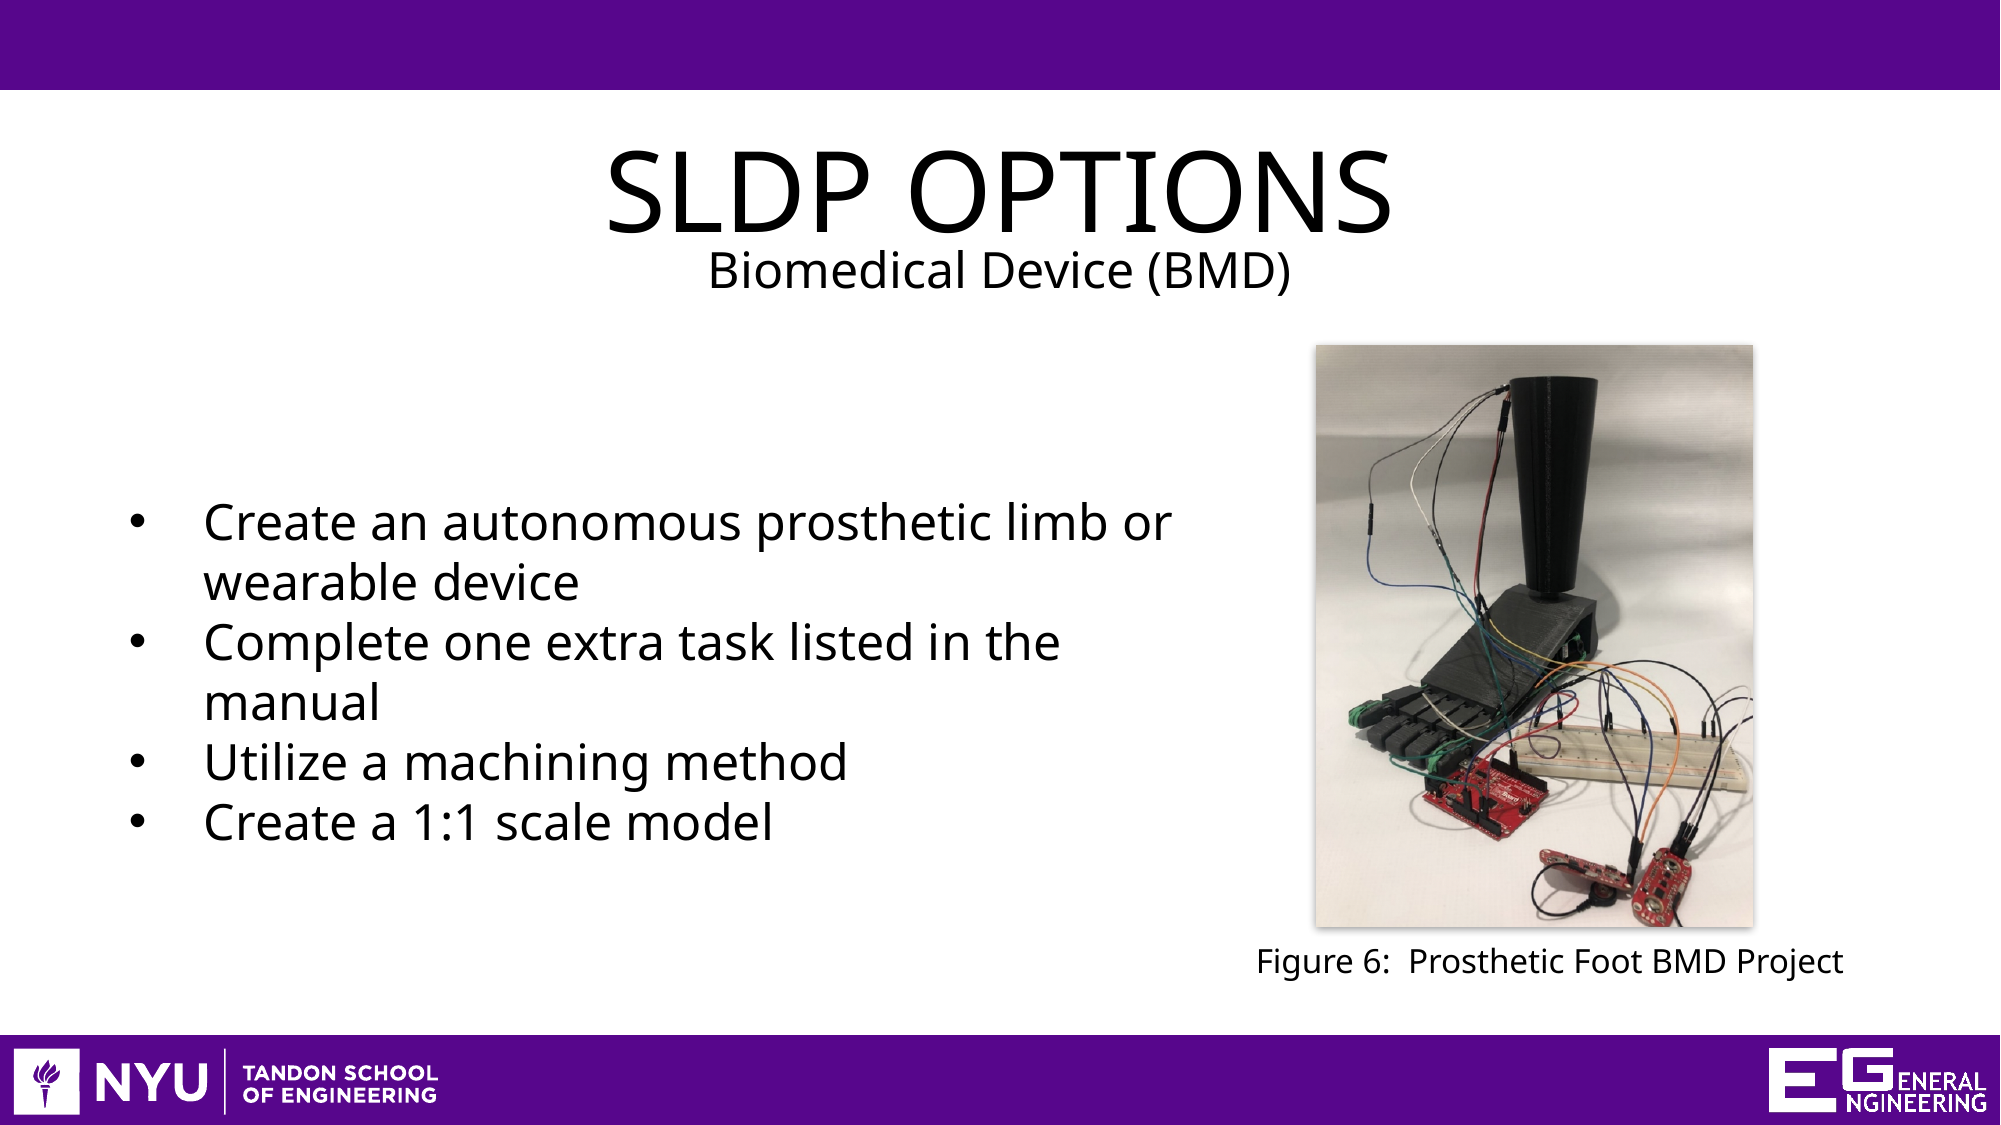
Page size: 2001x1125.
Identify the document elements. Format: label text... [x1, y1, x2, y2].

text_box SLDP OPTIONS [92, 106, 1908, 265]
picture [1752, 1031, 2000, 1125]
text_box [0, 1034, 1752, 1125]
picture [13, 1048, 438, 1115]
text_box Create an autonomous prosthetic limb or wearable device Complete one extra task listed in the manual Utilize a machining method Create a 1:1 scale model [114, 483, 1205, 859]
text_box Biomedical Device (BMD) [692, 231, 1308, 307]
text_box [0, 0, 2000, 91]
text_box Figure 6: Prosthetic Foot BMD Project [1241, 932, 1860, 988]
picture [1316, 345, 1753, 927]
